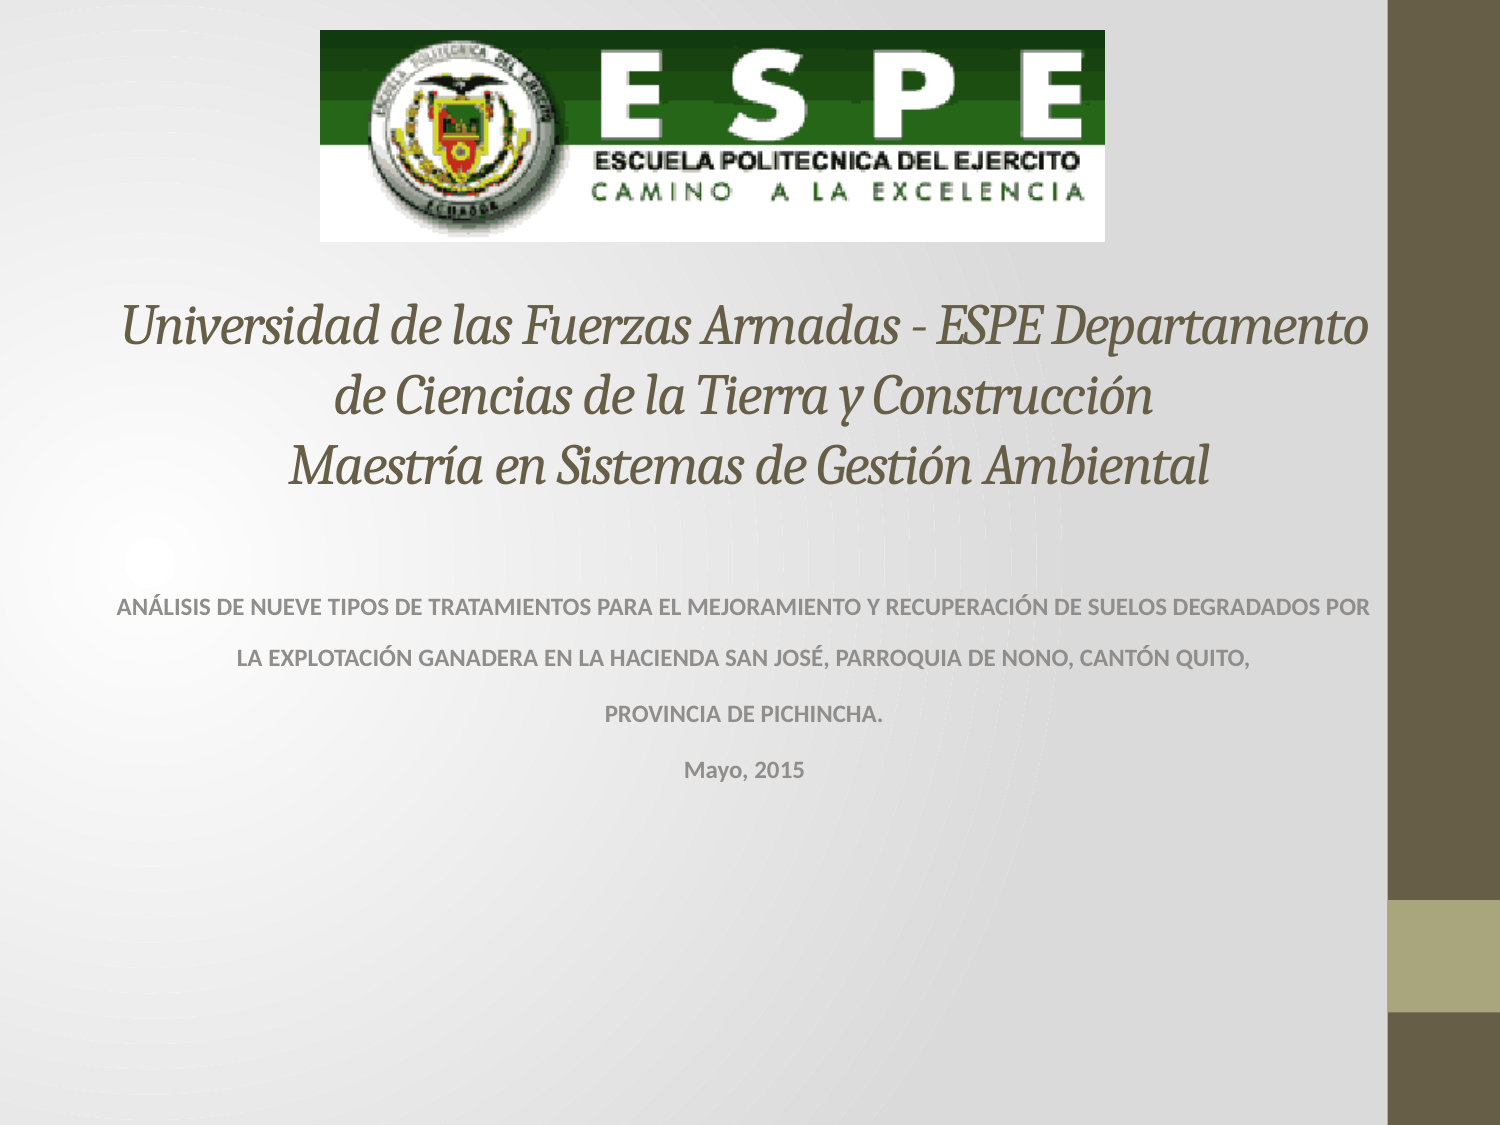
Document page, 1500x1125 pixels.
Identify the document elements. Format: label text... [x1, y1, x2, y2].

title Universidad de las Fuerzas Armadas - ESPE Departamento de Ciencias de la Tierra y Construcción Maestría en Sistemas de Gestión Ambiental [100, 203, 1389, 504]
picture [320, 30, 1105, 243]
subtitle ANÁLISIS DE NUEVE TIPOS DE TRATAMIENTOS PARA EL MEJORAMIENTO Y RECUPERACIÓN DE SUELOS DEGRADADOS POR LA EXPLOTACIÓN GANADERA EN LA HACIENDA SAN JOSÉ, PARROQUIA DE NONO, CANTÓN QUITO, PROVINCIA DE PICHINCHA. Mayo, 2015 [100, 562, 1389, 850]
